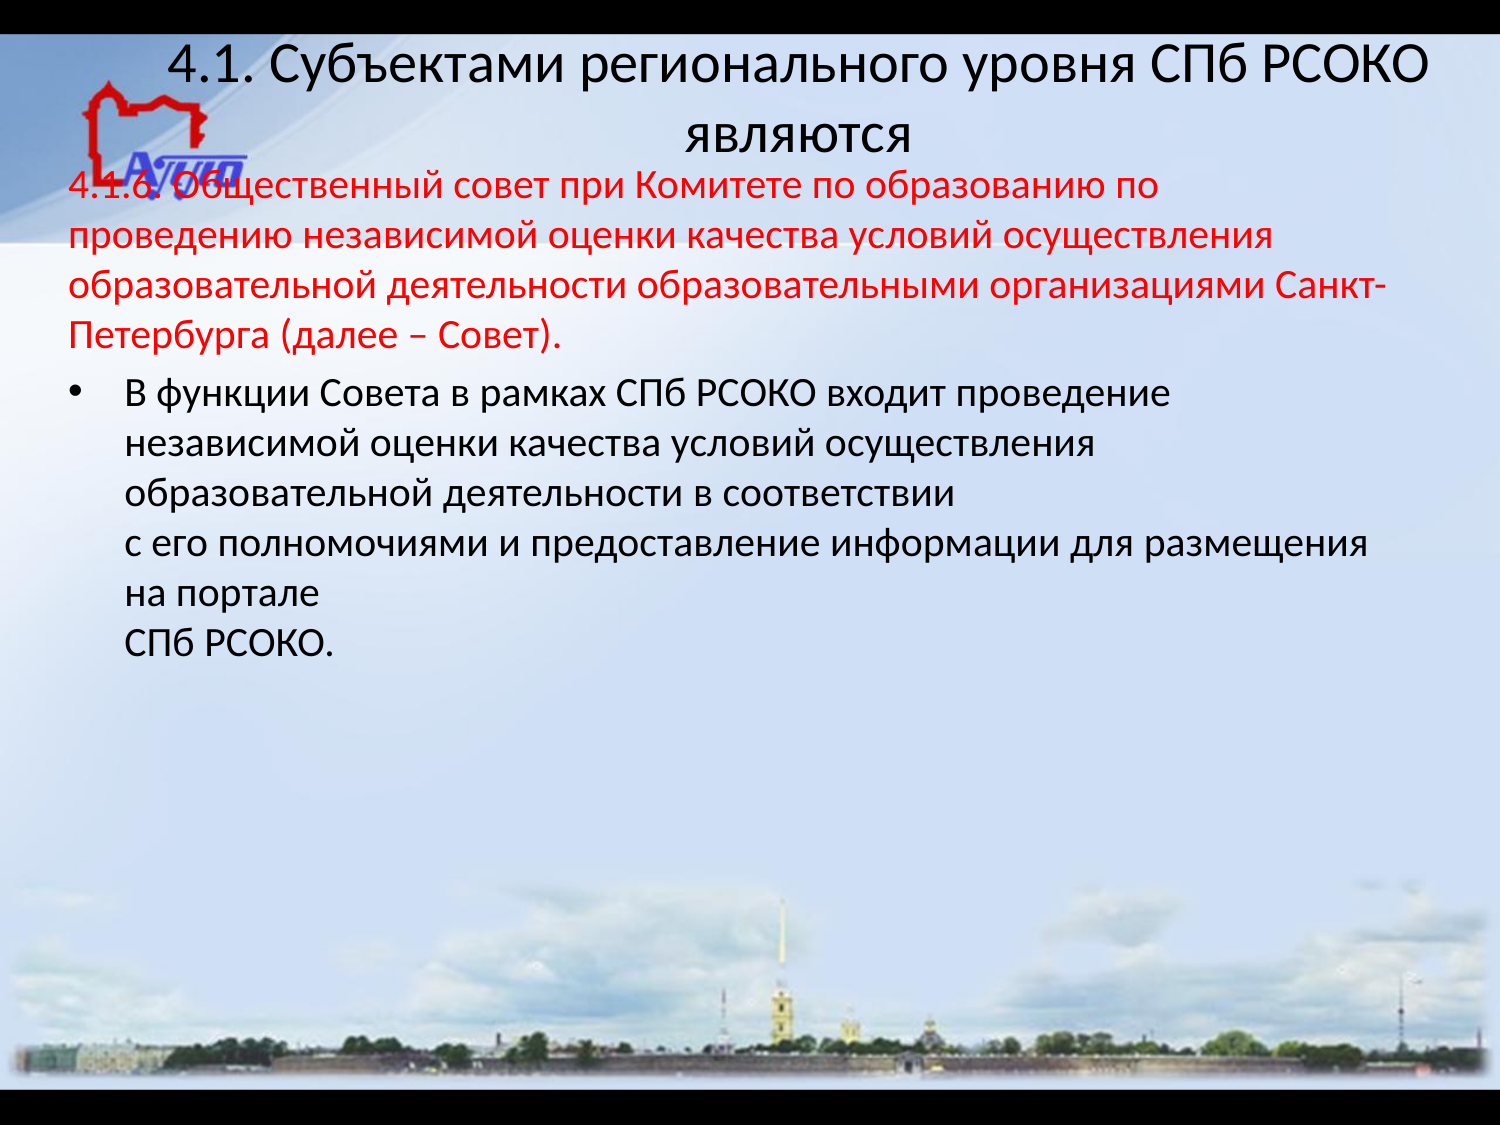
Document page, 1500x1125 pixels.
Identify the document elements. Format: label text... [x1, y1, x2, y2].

title 4.1. Субъектами регионального уровня СПб РСОКО являются [123, 0, 1474, 188]
list 4.1.6. Общественный совет при Комитете по образованию по проведению независимой оценки качества условий осуществления образовательной деятельности образовательными организациями Санкт-Петербурга (далее – Совет). В функции Совета в рамках СПб РСОКО входит проведение независимой оценки качества условий осуществления образовательной деятельности в соответствии с его полномочиями и предоставление информации для размещения на портале СПб РСОКО. [53, 149, 1404, 892]
picture [0, 0, 1500, 1125]
